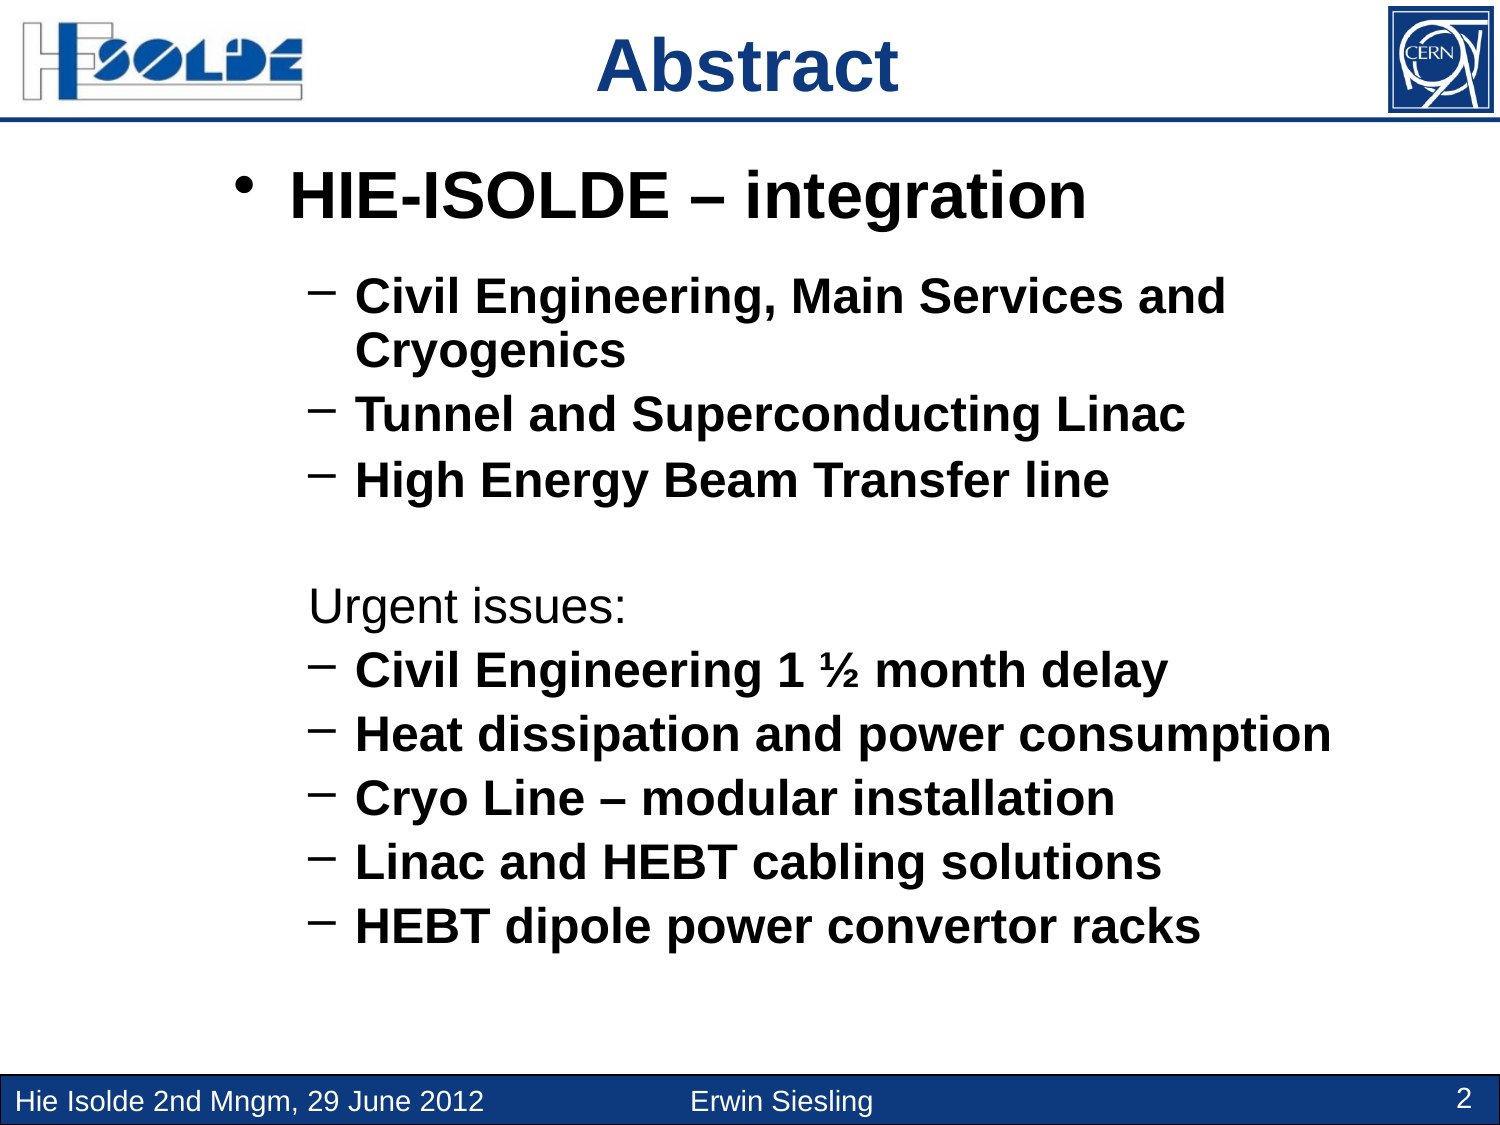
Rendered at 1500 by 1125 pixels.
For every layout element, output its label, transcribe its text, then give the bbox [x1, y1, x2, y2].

text_box Abstract [347, 8, 1148, 114]
slide_number 2 [1137, 1071, 1488, 1125]
picture [1388, 6, 1494, 113]
picture [17, 18, 307, 105]
list HIE-ISOLDE – integration Civil Engineering, Main Services and Cryogenics Tunnel and Superconducting Linac High Energy Beam Transfer line Urgent issues: Civil Engineering 1 ½ month delay Heat dissipation and power consumption Cryo Line – modular installation Linac and HEBT cabling solutions HEBT dipole power convertor racks [218, 153, 1408, 1049]
